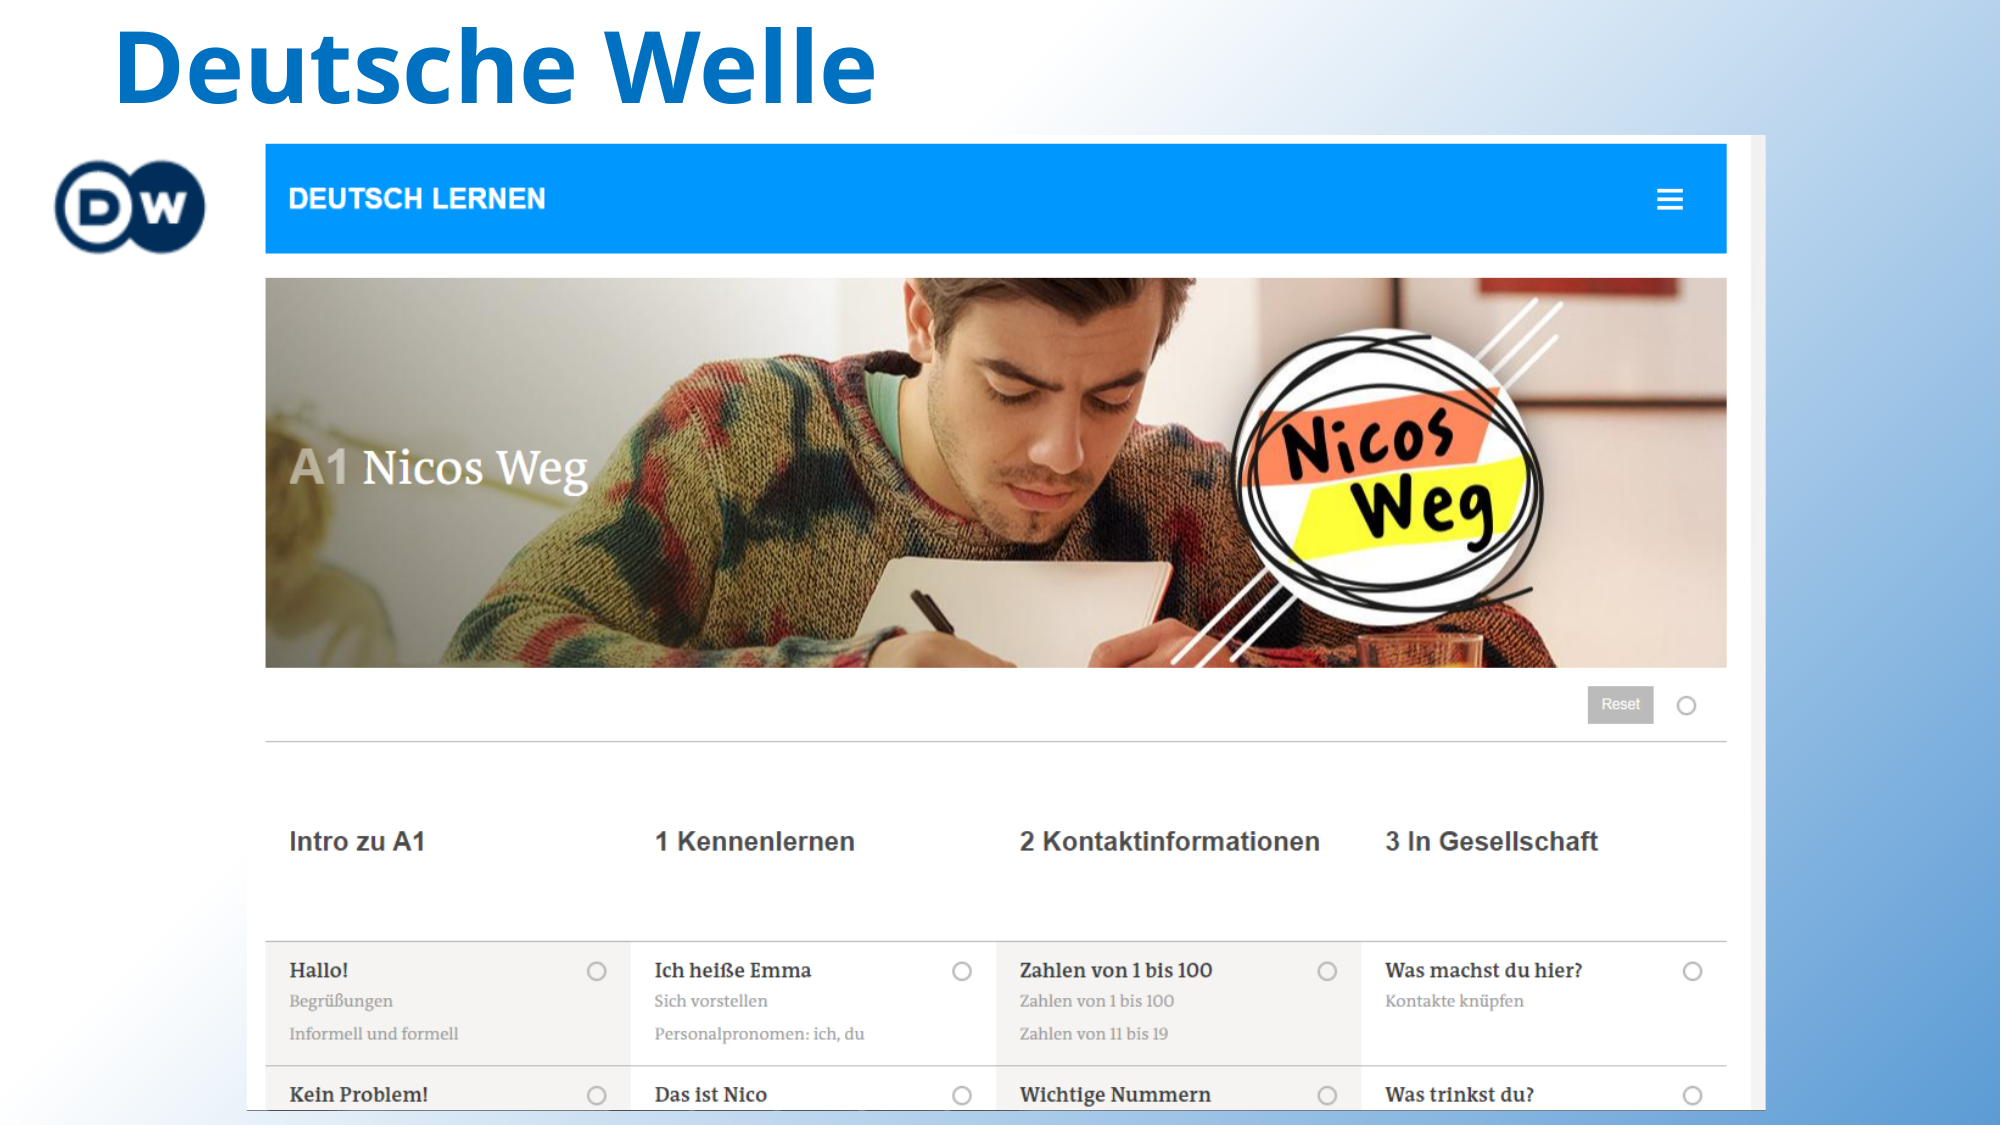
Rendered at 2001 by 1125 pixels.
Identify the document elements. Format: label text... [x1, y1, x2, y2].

title Deutsche Welle [96, 46, 1820, 217]
picture [20, 134, 232, 284]
picture [246, 134, 1766, 1111]
